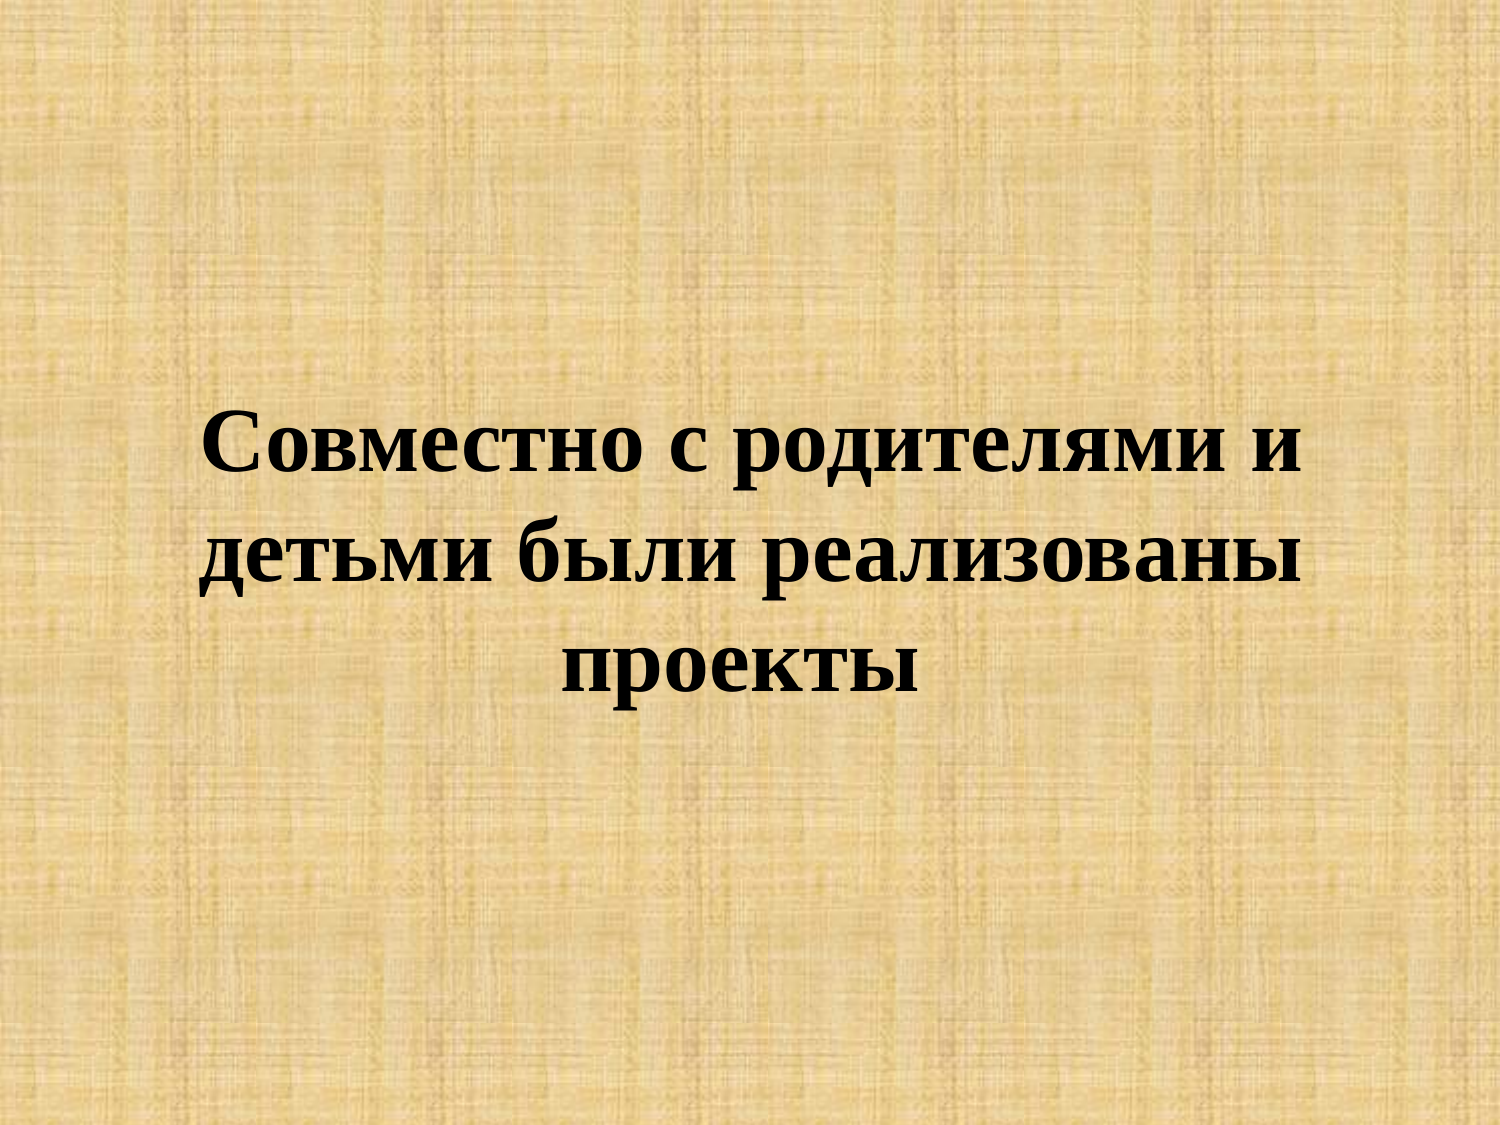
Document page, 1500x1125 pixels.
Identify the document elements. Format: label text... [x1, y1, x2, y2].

picture [0, 0, 1500, 1125]
title Совместно с родителями и детьми были реализованы проекты [76, 66, 1427, 1024]
